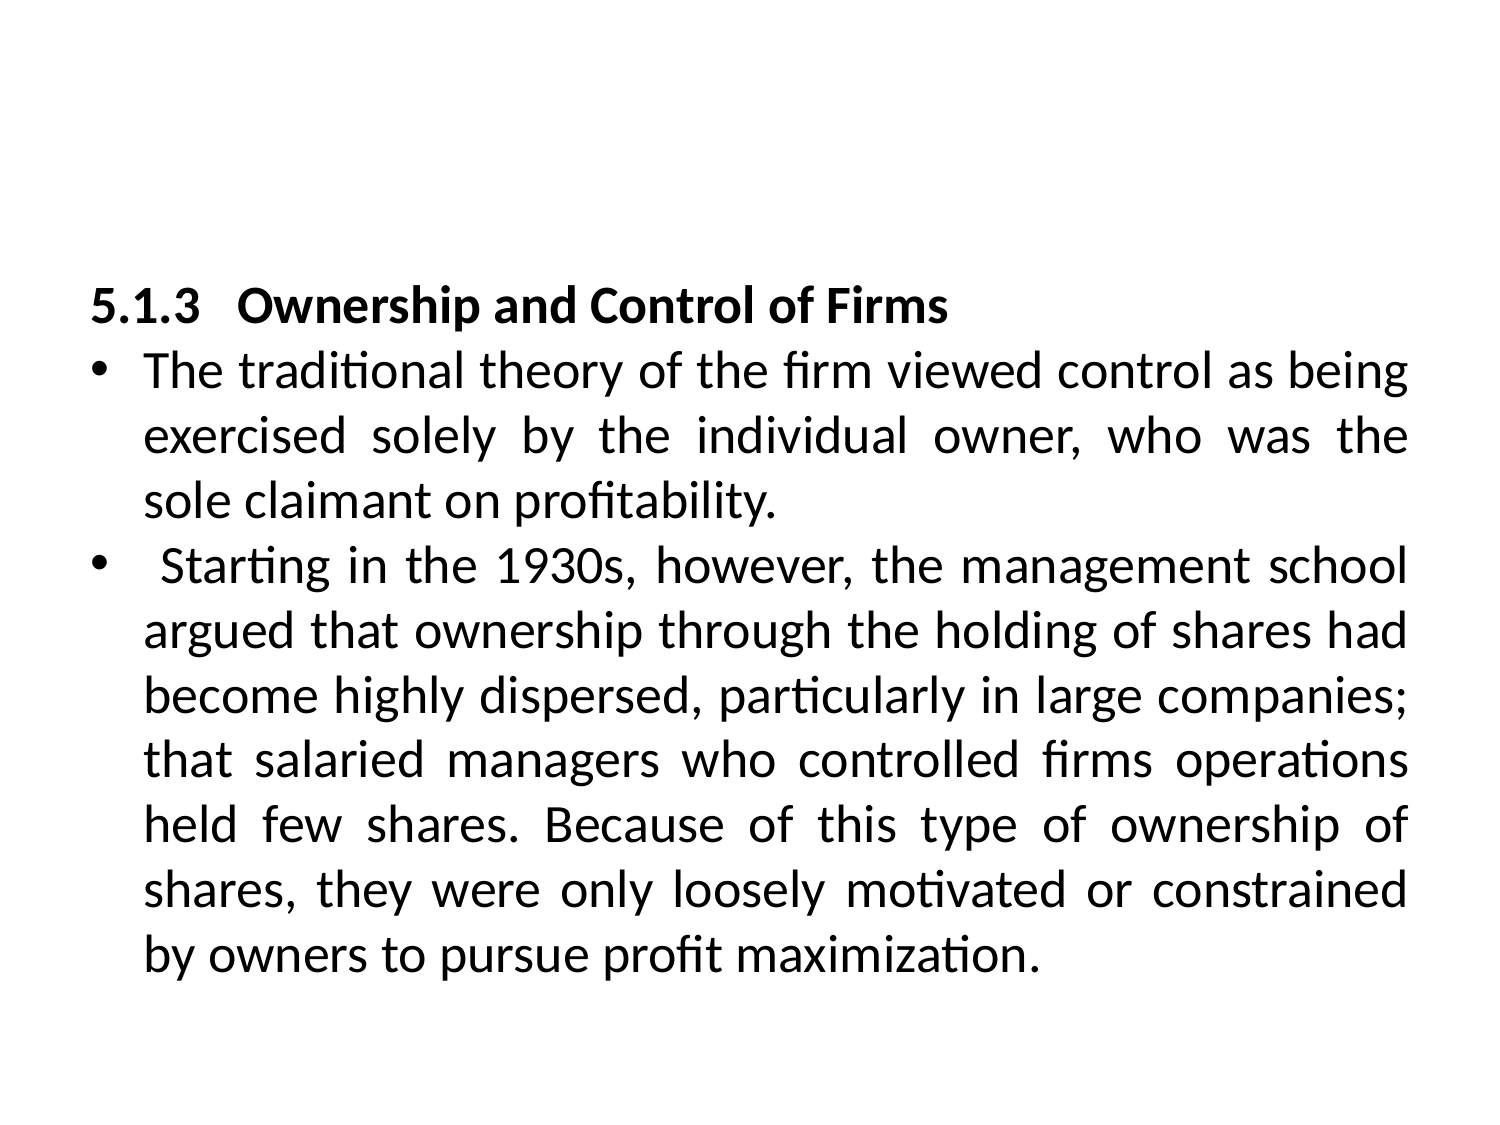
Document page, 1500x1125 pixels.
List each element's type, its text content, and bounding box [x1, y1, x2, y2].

list 5.1.3 Ownership and Control of Firms The traditional theory of the firm viewed control as being exercised solely by the individual owner, who was the sole claimant on profitability. Starting in the 1930s, however, the management school argued that ownership through the holding of shares had become highly dispersed, particularly in large companies; that salaried managers who controlled firms operations held few shares. Because of this type of ownership of shares, they were only loosely motivated or constrained by owners to pursue profit maximization. [75, 262, 1425, 1005]
